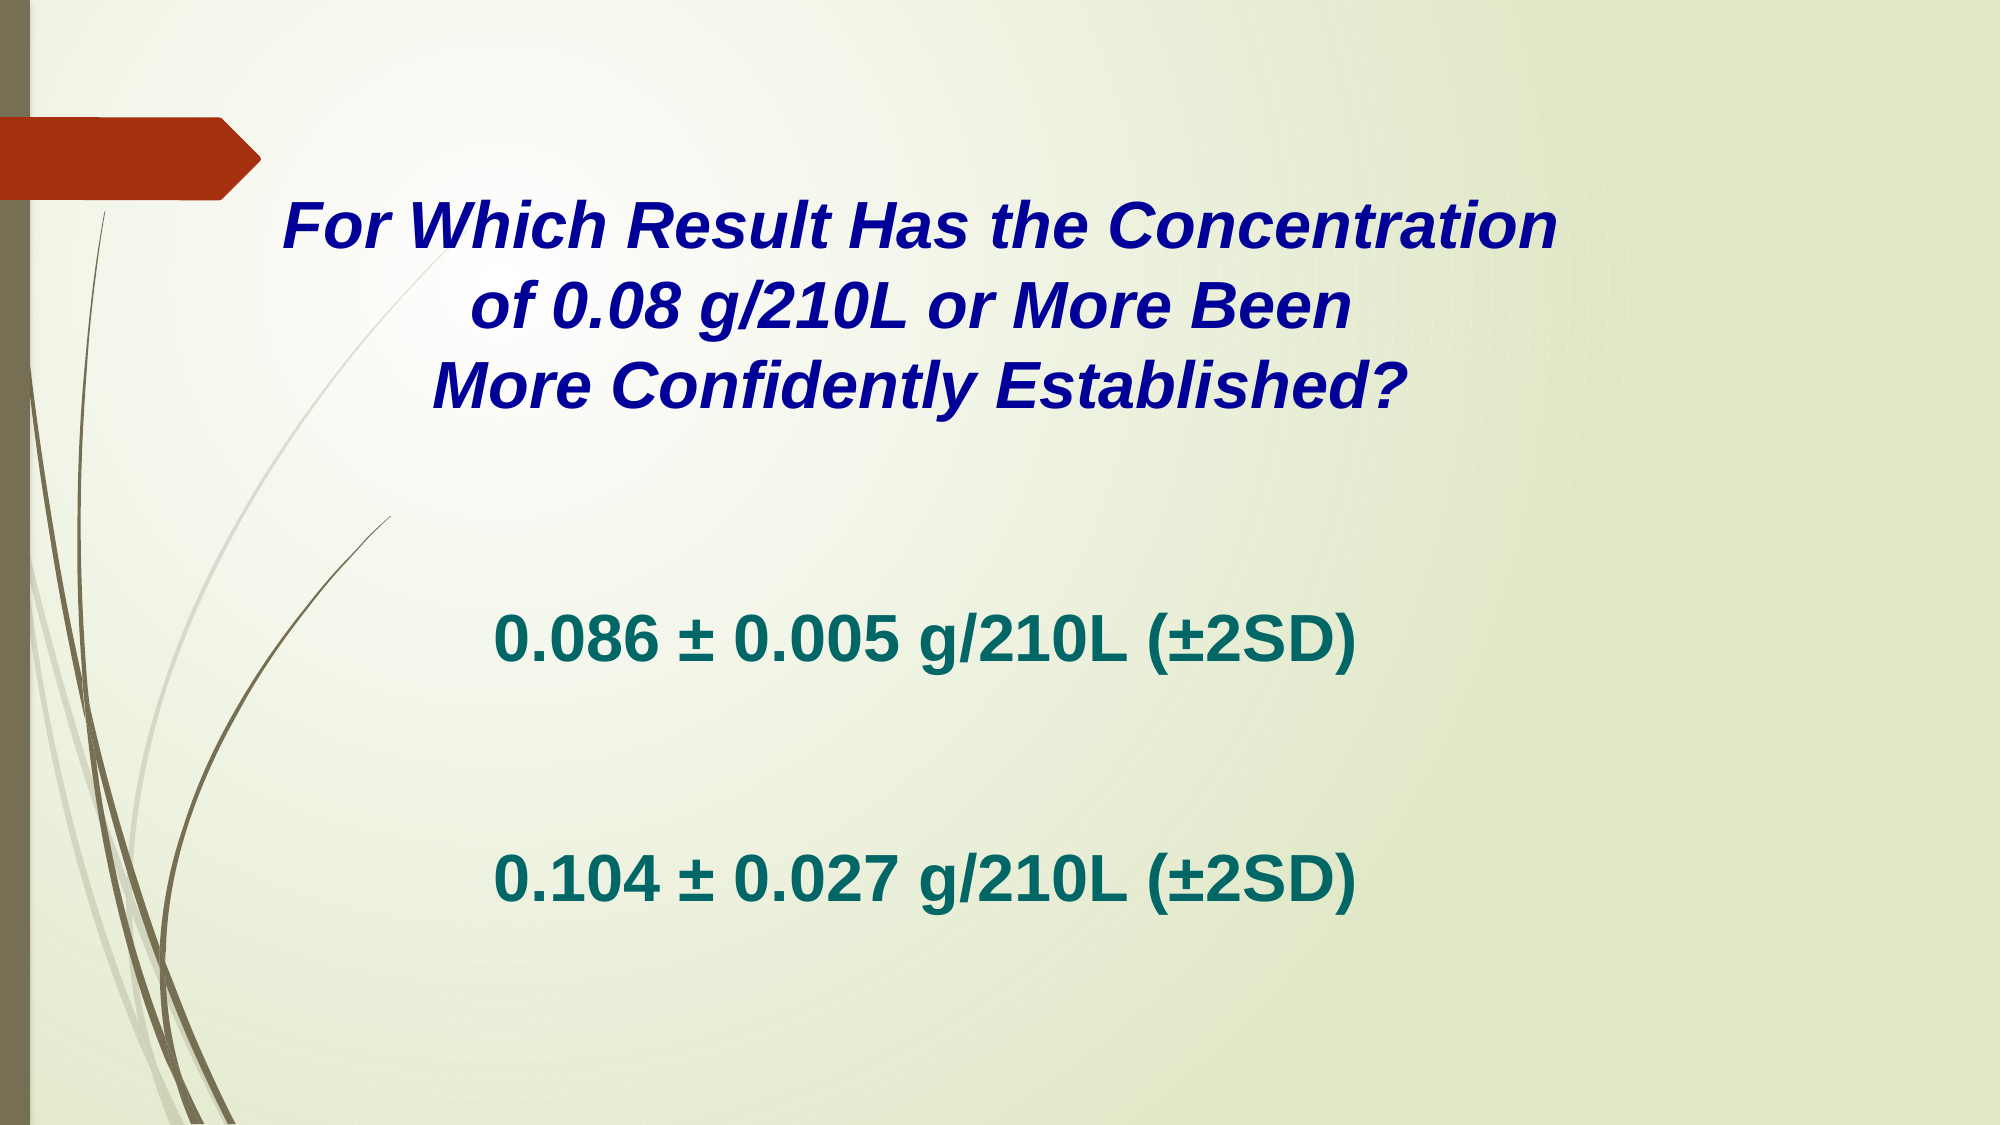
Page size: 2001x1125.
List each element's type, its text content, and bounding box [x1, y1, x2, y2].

text_box For Which Result Has the Concentration of 0.08 g/210L or More Been More Confidently Established? [267, 174, 1576, 430]
text_box 0.086 ± 0.005 g/210L (±2SD) 0.104 ± 0.027 g/210L (±2SD) [478, 587, 1374, 922]
